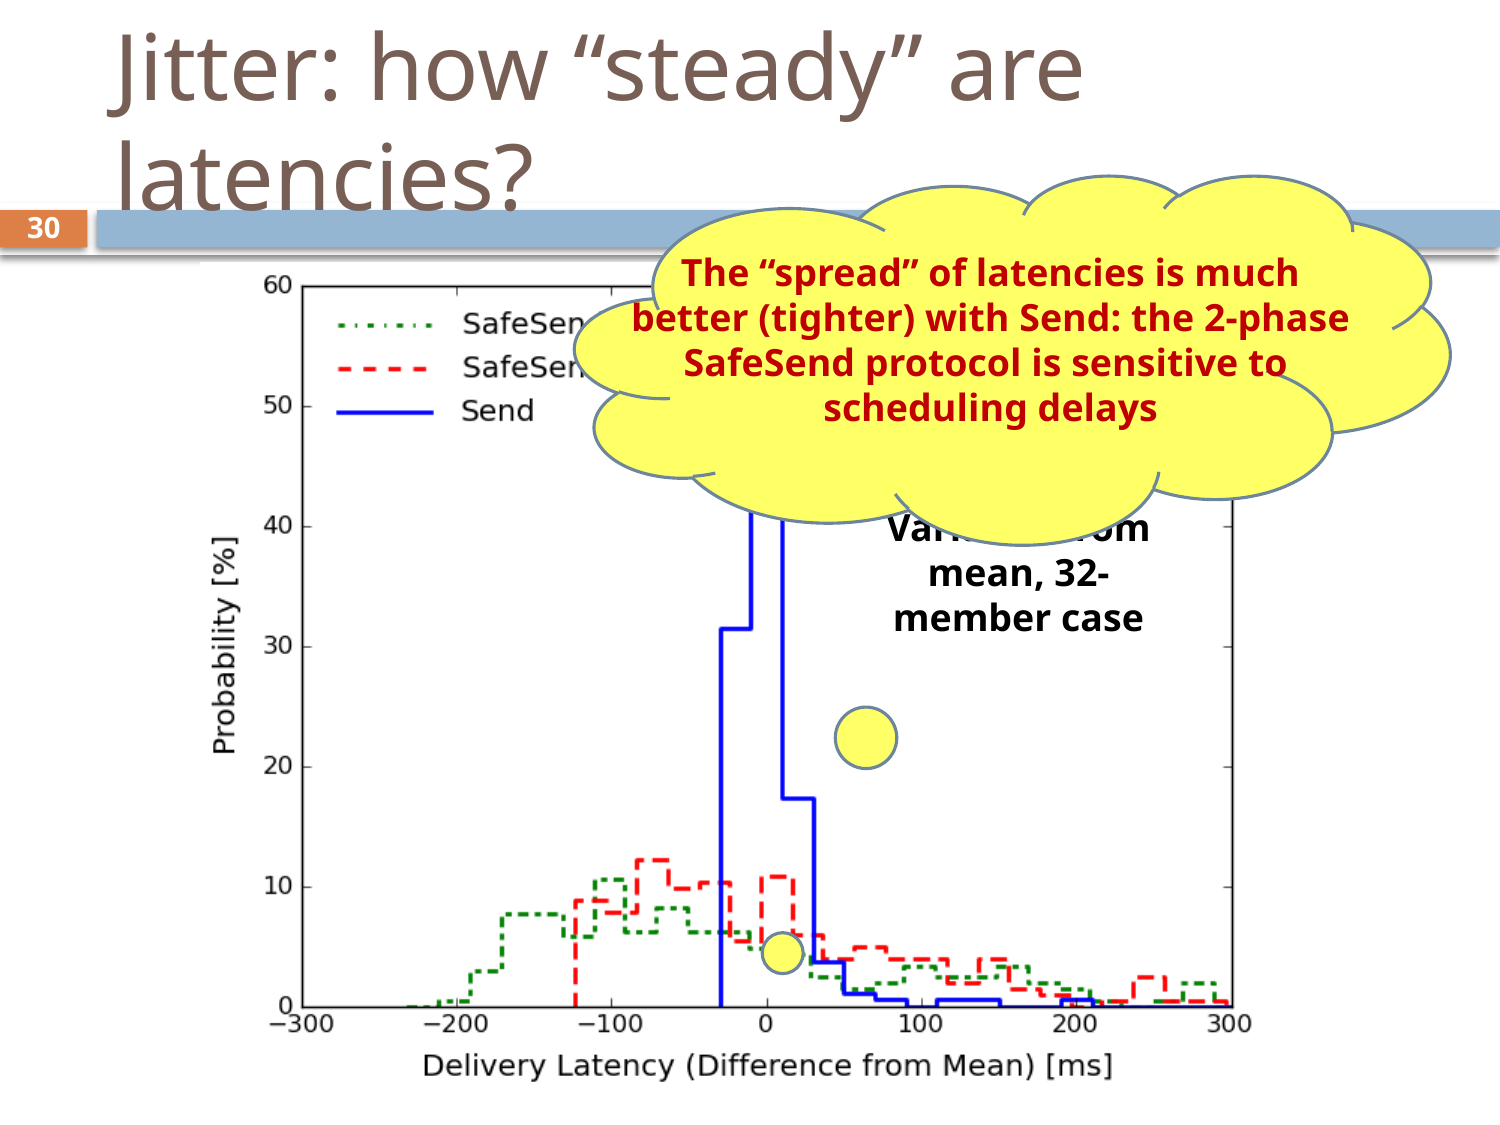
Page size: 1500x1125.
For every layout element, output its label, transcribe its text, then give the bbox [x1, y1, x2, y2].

title Jitter: how “steady” are latencies? [99, 37, 1438, 200]
picture [199, 262, 1269, 1097]
slide_number 30 [0, 208, 88, 249]
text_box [574, 174, 1451, 568]
